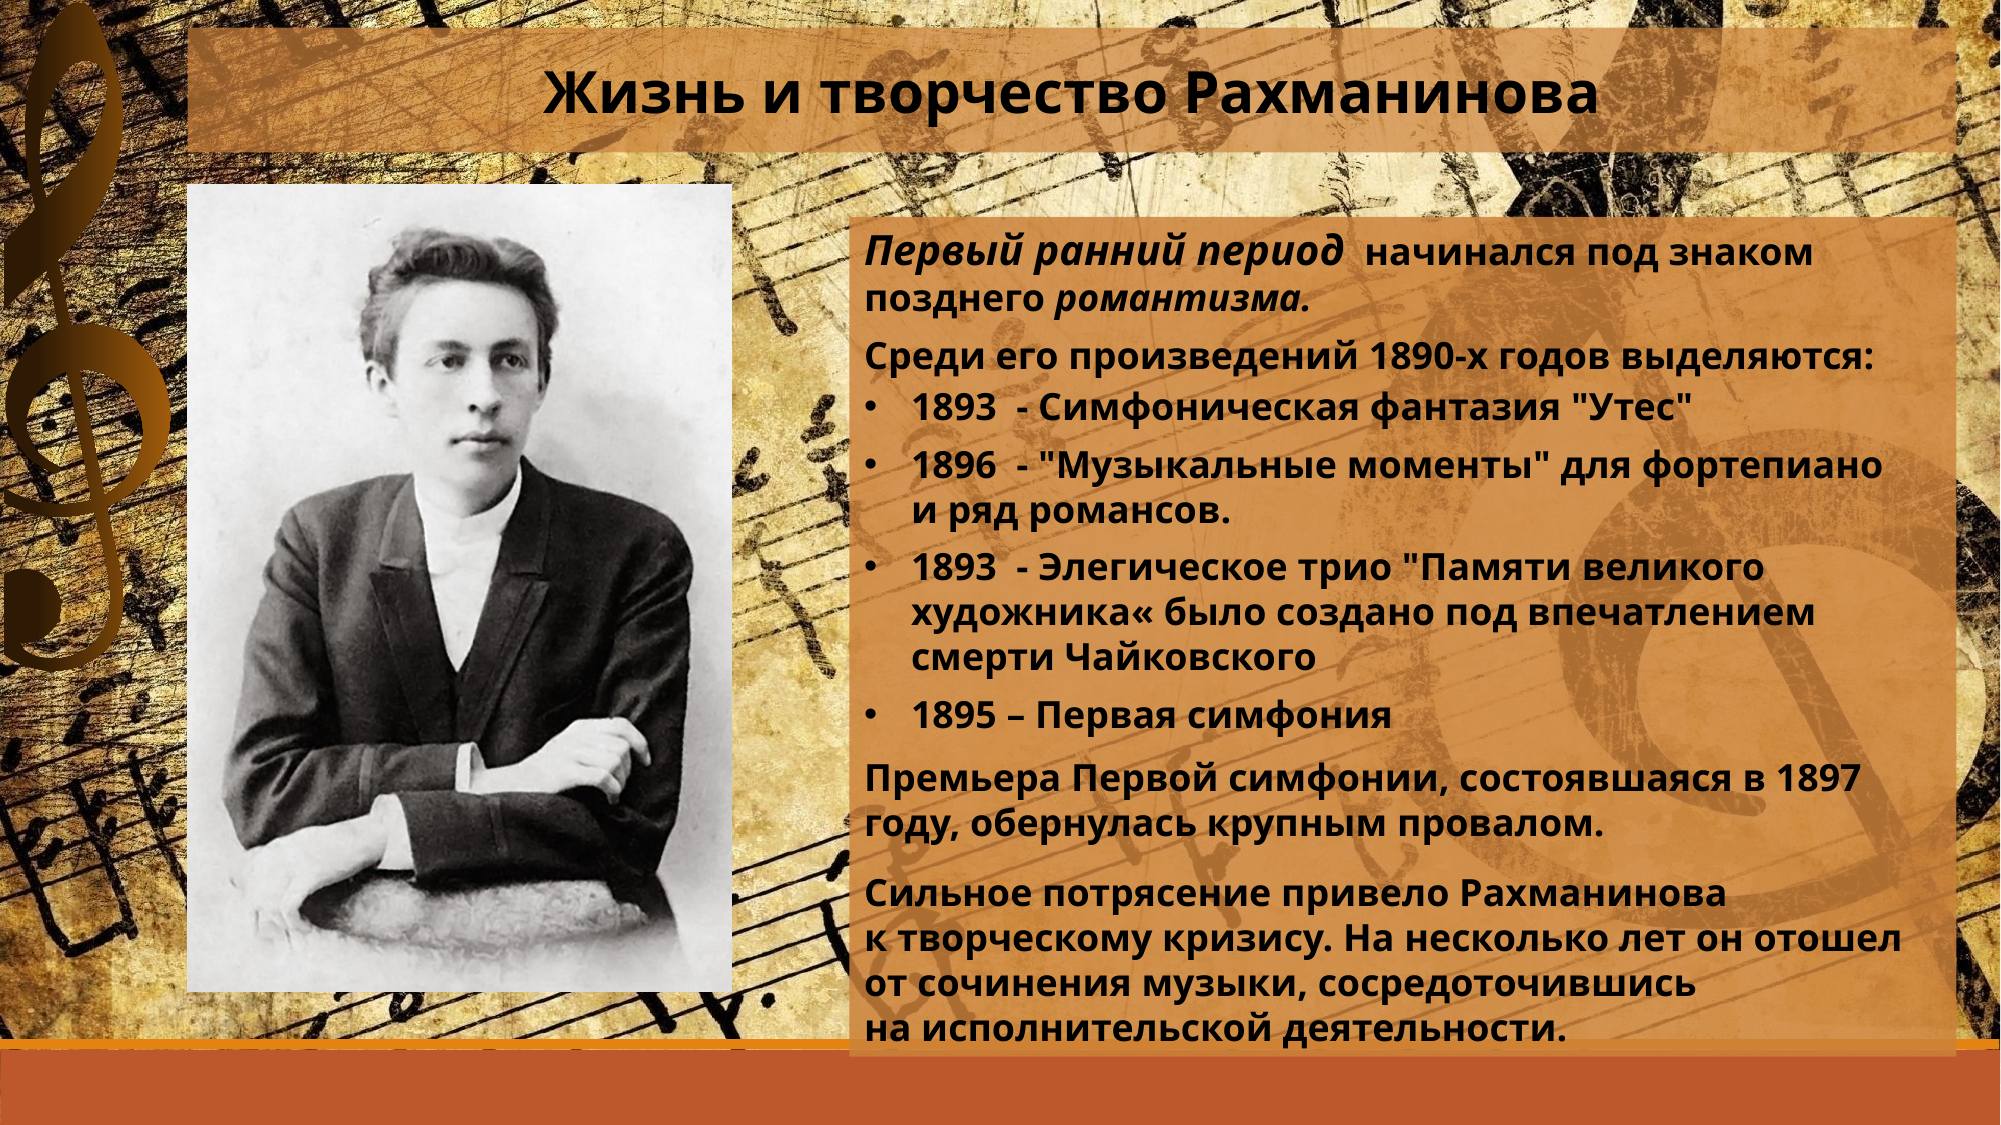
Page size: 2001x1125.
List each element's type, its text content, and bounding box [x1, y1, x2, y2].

picture [0, 0, 2001, 1125]
text_box Первый ранний период начинался под знаком позднего романтизма. Среди его произведений 1890-х годов выделяются: 1893 - Симфоническая фантазия "Утес" 1896 - "Музыкальные моменты" для фортепиано и ряд романсов. 1893 - Элегическое трио "Памяти великого художника« было создано под впечатлением смерти Чайковского 1895 – Первая симфония Премьера Первой симфонии, состоявшаяся в 1897 году, обернулась крупным провалом. Сильное потрясение привело Рахманинова к творческому кризису. На несколько лет он отошел от сочинения музыки, сосредоточившись на исполнительской деятельности. [849, 216, 1957, 1057]
text_box Жизнь и творчество Рахманинова [187, 27, 1957, 153]
